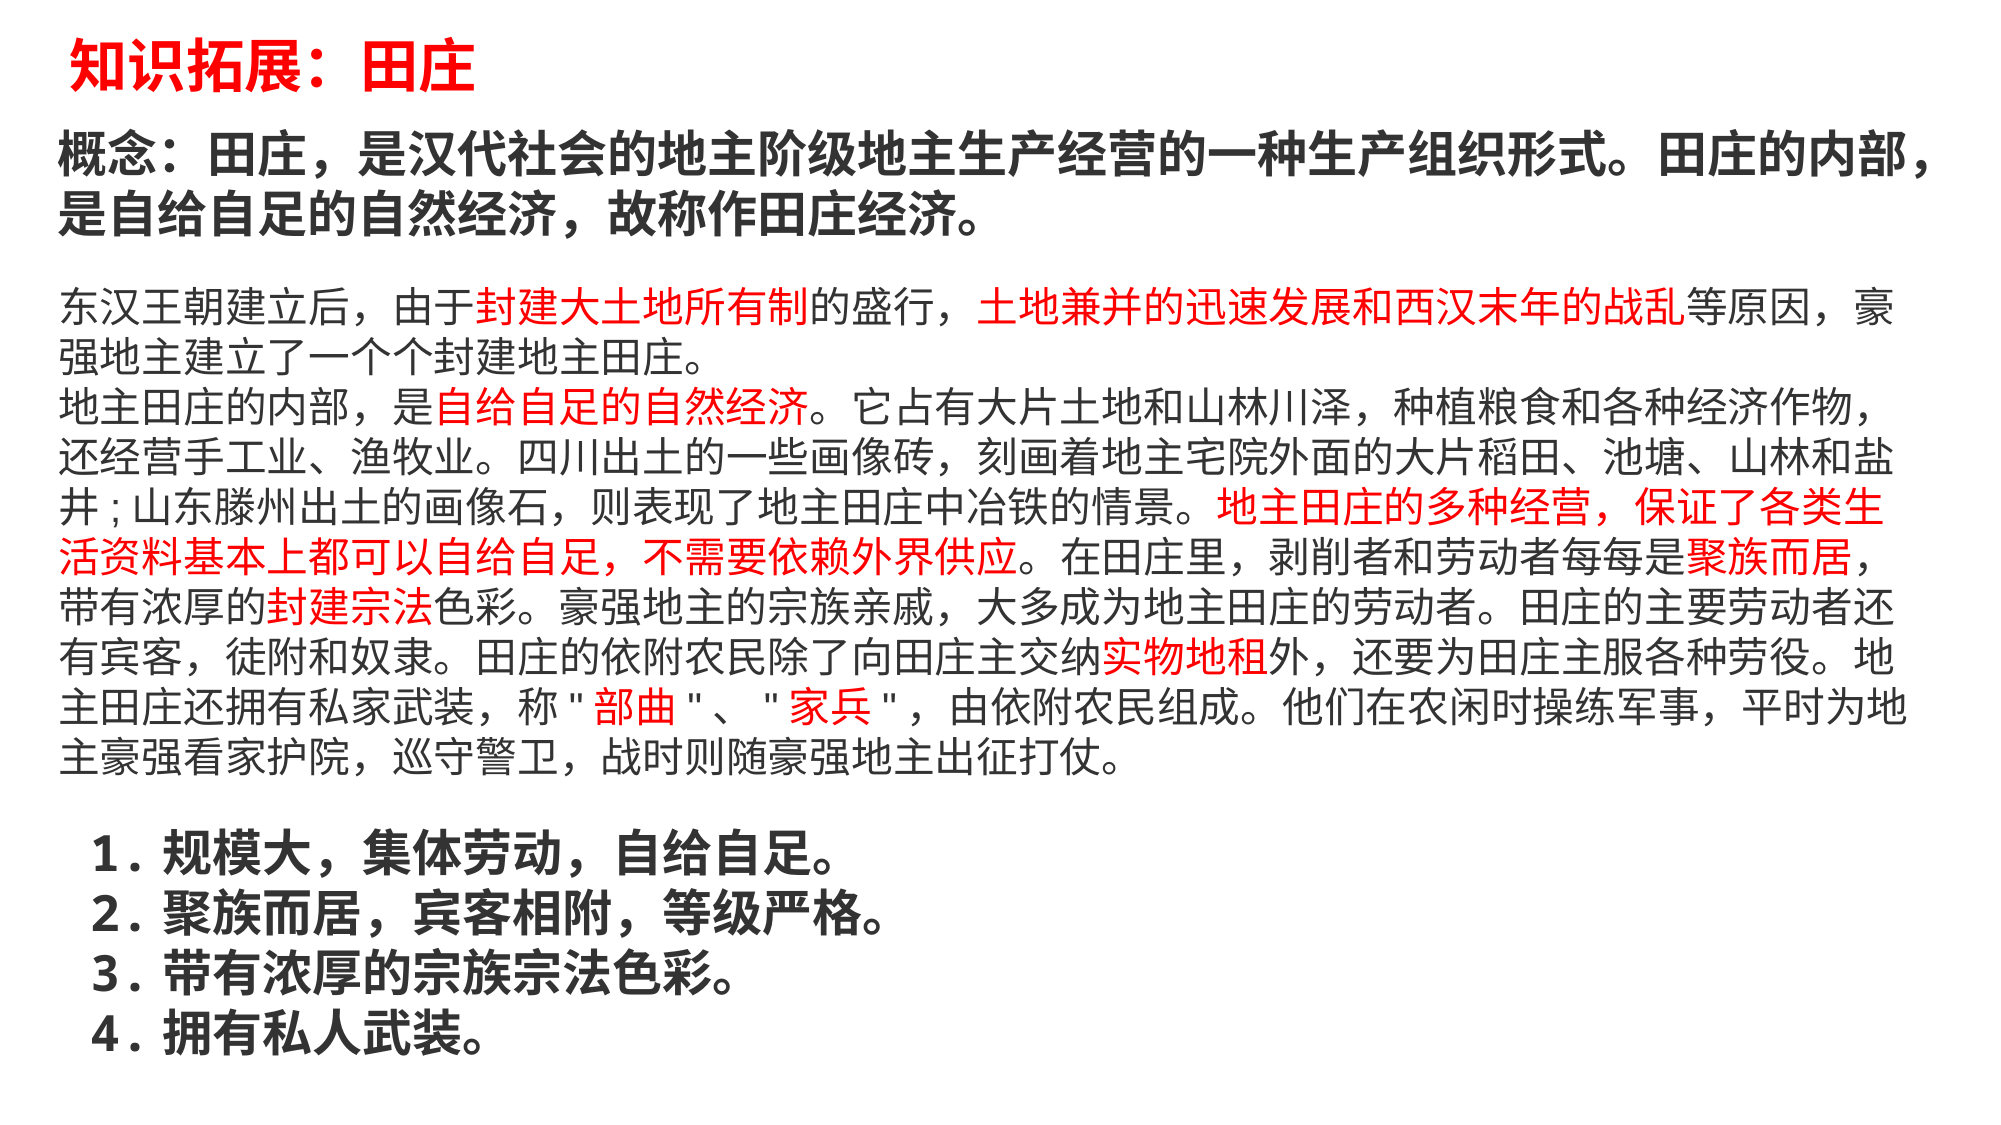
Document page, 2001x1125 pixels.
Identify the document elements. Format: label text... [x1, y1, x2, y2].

text_box 1.规模大，集体劳动，自给自足。 2.聚族而居，宾客相附，等级严格。 3.带有浓厚的宗族宗法色彩。 4.拥有私人武装。 [75, 813, 1076, 1069]
text_box 概念：田庄，是汉代社会的地主阶级地主生产经营的一种生产组织形式。田庄的内部，是自给自足的自然经济，故称作田庄经济。 [43, 115, 1960, 251]
text_box 东汉王朝建立后，由于封建大土地所有制的盛行，土地兼并的迅速发展和西汉末年的战乱等原因，豪强地主建立了一个个封建地主田庄。 地主田庄的内部，是自给自足的自然经济。它占有大片土地和山林川泽，种植粮食和各种经济作物，还经营手工业、渔牧业。四川出土的一些画像砖，刻画着地主宅院外面的大片稻田、池塘、山林和盐井;山东滕州出土的画像石，则表现了地主田庄中冶铁的情景。地主田庄的多种经营，保证了各类生活资料基本上都可以自给自足，不需要依赖外界供应。在田庄里，剥削者和劳动者每每是聚族而居，带有浓厚的封建宗法色彩。豪强地主的宗族亲戚，大多成为地主田庄的劳动者。田庄的主要劳动者还有宾客，徒附和奴隶。田庄的依附农民除了向田庄主交纳实物地租外，还要为田庄主服各种劳役。地主田庄还拥有私家武装，称"部曲"、"家兵"，由依附农民组成。他们在农闲时操练军事，平时为地主豪强看家护院，巡守警卫，战时则随豪强地主出征打仗。 [43, 273, 1930, 789]
text_box 知识拓展：田庄 [54, 21, 520, 107]
